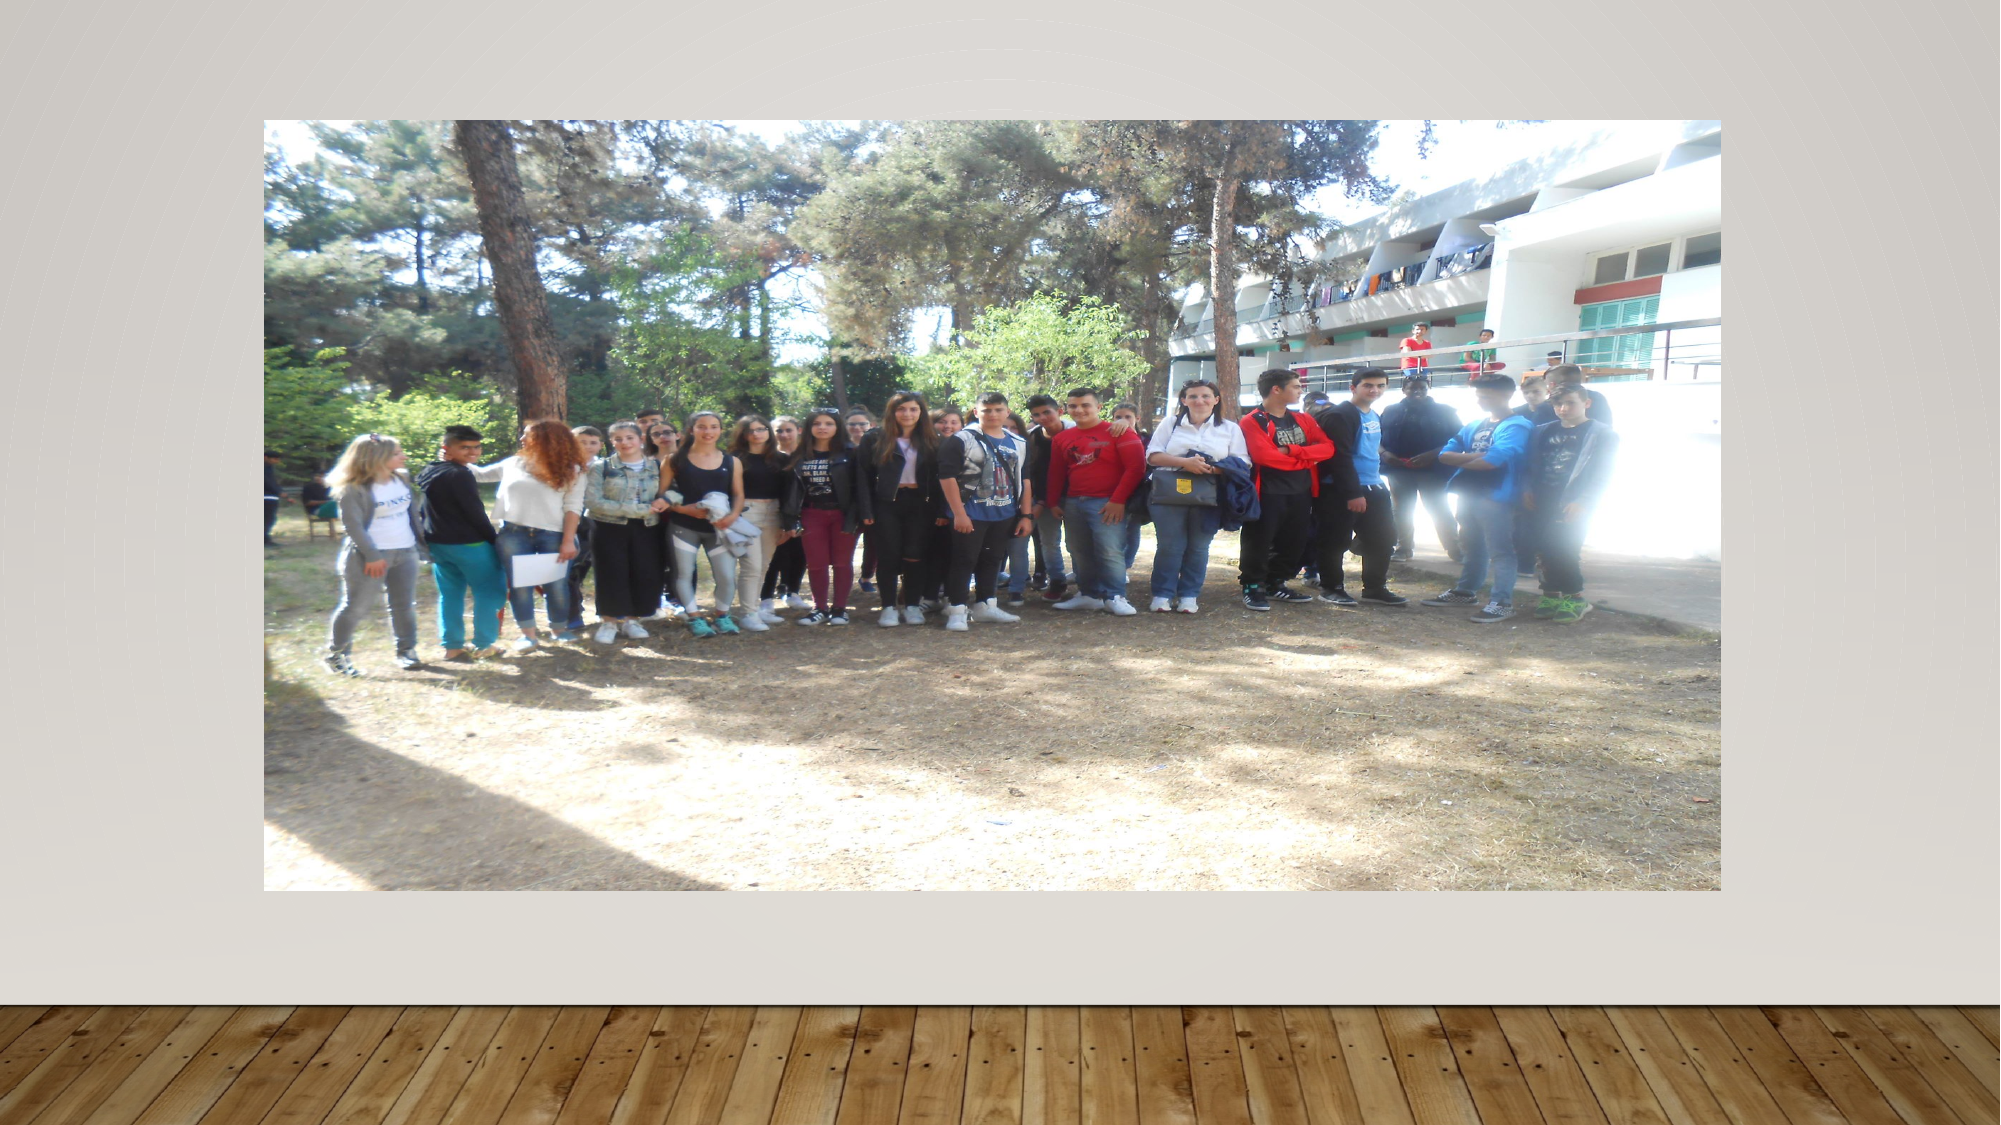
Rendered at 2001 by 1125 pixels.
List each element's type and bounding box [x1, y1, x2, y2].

picture [0, 1005, 2000, 1125]
picture [263, 119, 1721, 891]
